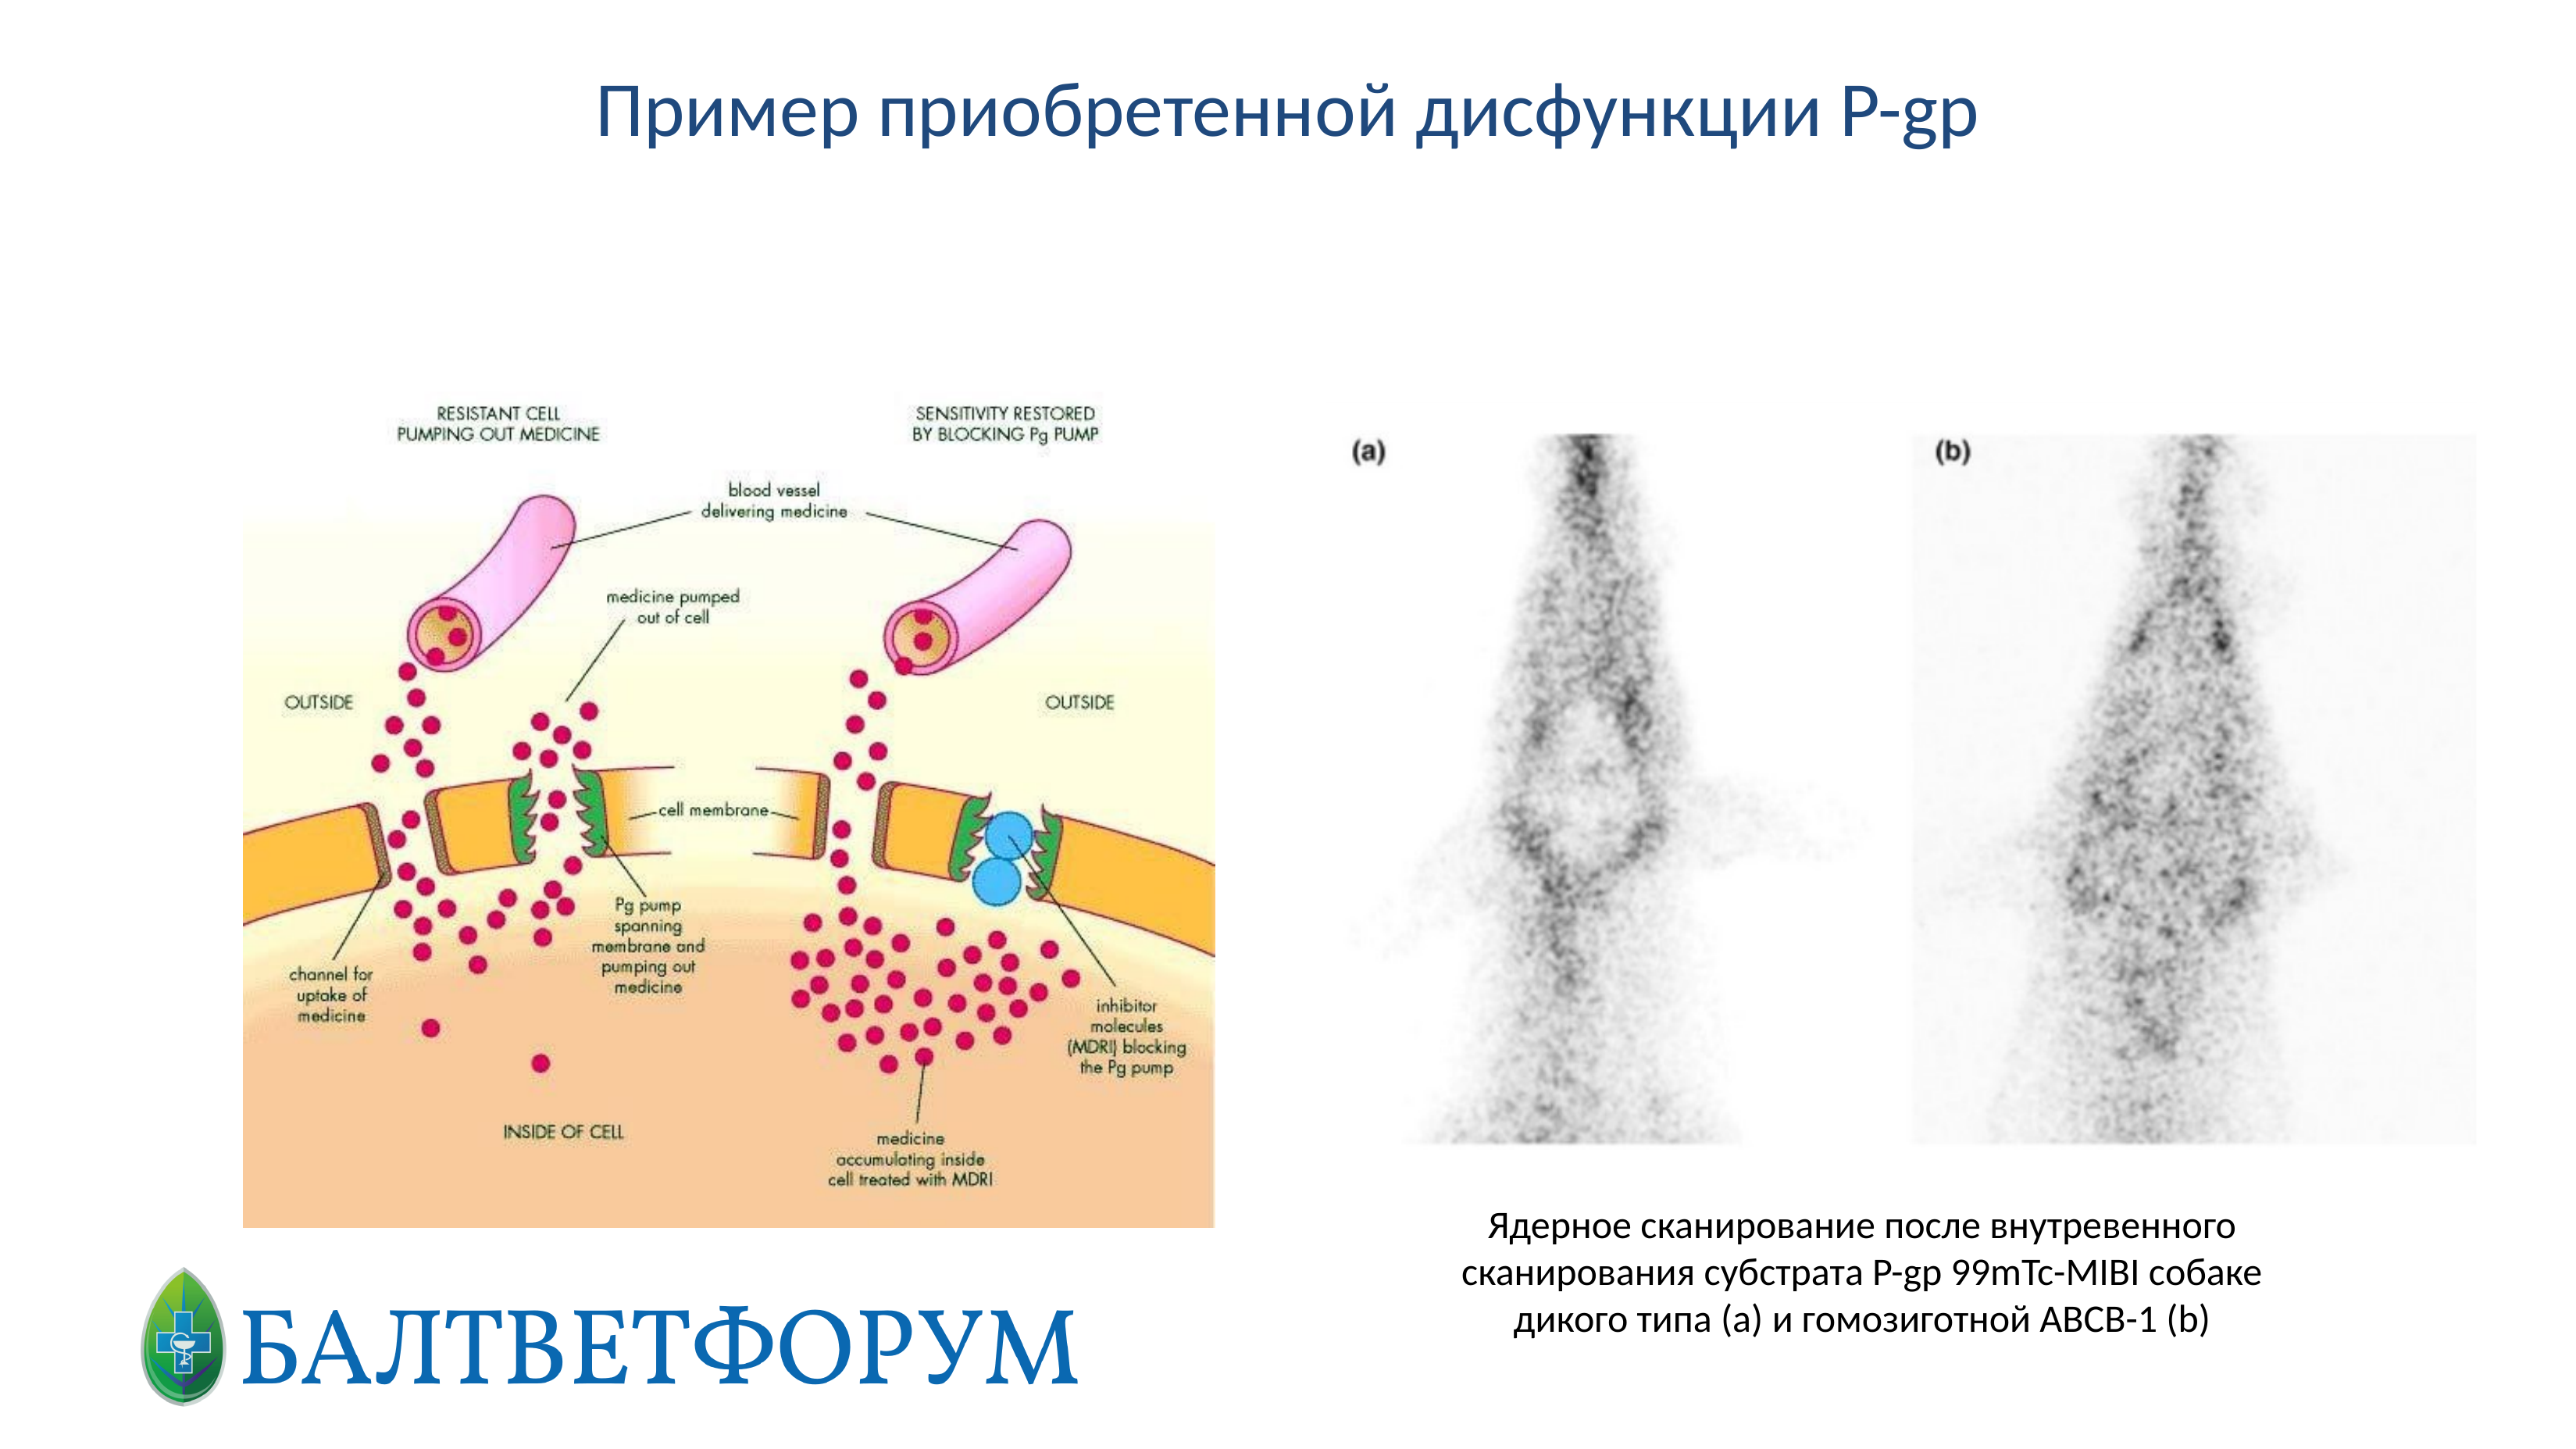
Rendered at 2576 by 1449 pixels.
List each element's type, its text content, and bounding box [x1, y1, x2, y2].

picture [1326, 402, 2477, 1150]
text_box Пример приобретенной дисфункции P-gp [128, 58, 2447, 152]
text_box Ядерное сканирование после внутревенного сканирования субстрата P-gp 99mTc-MIBI собаке дикого типа (а) и гомозиготной ABCB-1 (b) [1440, 1193, 2285, 1346]
picture [243, 366, 1215, 1228]
picture [128, 1250, 1094, 1420]
